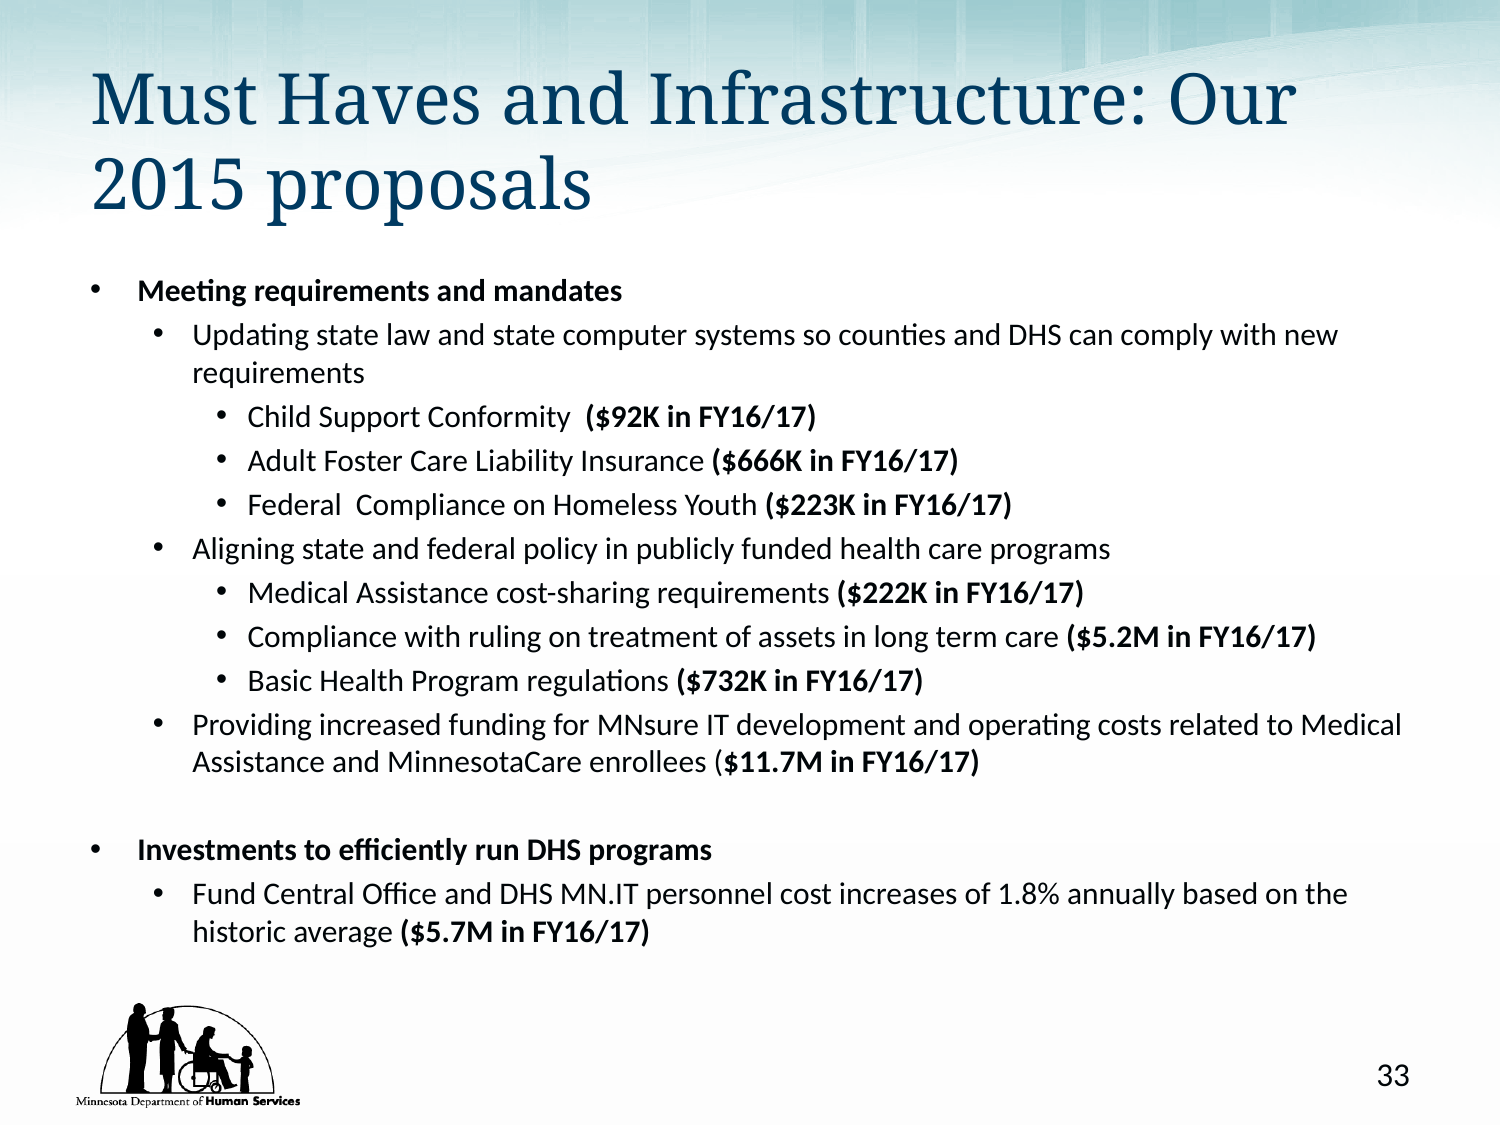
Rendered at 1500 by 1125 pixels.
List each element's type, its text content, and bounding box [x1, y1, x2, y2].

list Meeting requirements and mandates Updating state law and state computer systems so counties and DHS can comply with new requirements Child Support Conformity ($92K in FY16/17) Adult Foster Care Liability Insurance ($666K in FY16/17) Federal Compliance on Homeless Youth ($223K in FY16/17) Aligning state and federal policy in publicly funded health care programs Medical Assistance cost-sharing requirements ($222K in FY16/17) Compliance with ruling on treatment of assets in long term care ($5.2M in FY16/17) Basic Health Program regulations ($732K in FY16/17) Providing increased funding for MNsure IT development and operating costs related to Medical Assistance and MinnesotaCare enrollees ($11.7M in FY16/17) Investments to efficiently run DHS programs Fund Central Office and DHS MN.IT personnel cost increases of 1.8% annually based on the historic average ($5.7M in FY16/17) [75, 262, 1425, 1005]
slide_number 33 [1074, 1042, 1425, 1103]
title Must Haves and Infrastructure: Our 2015 proposals [75, 45, 1425, 233]
picture [75, 1005, 300, 1108]
